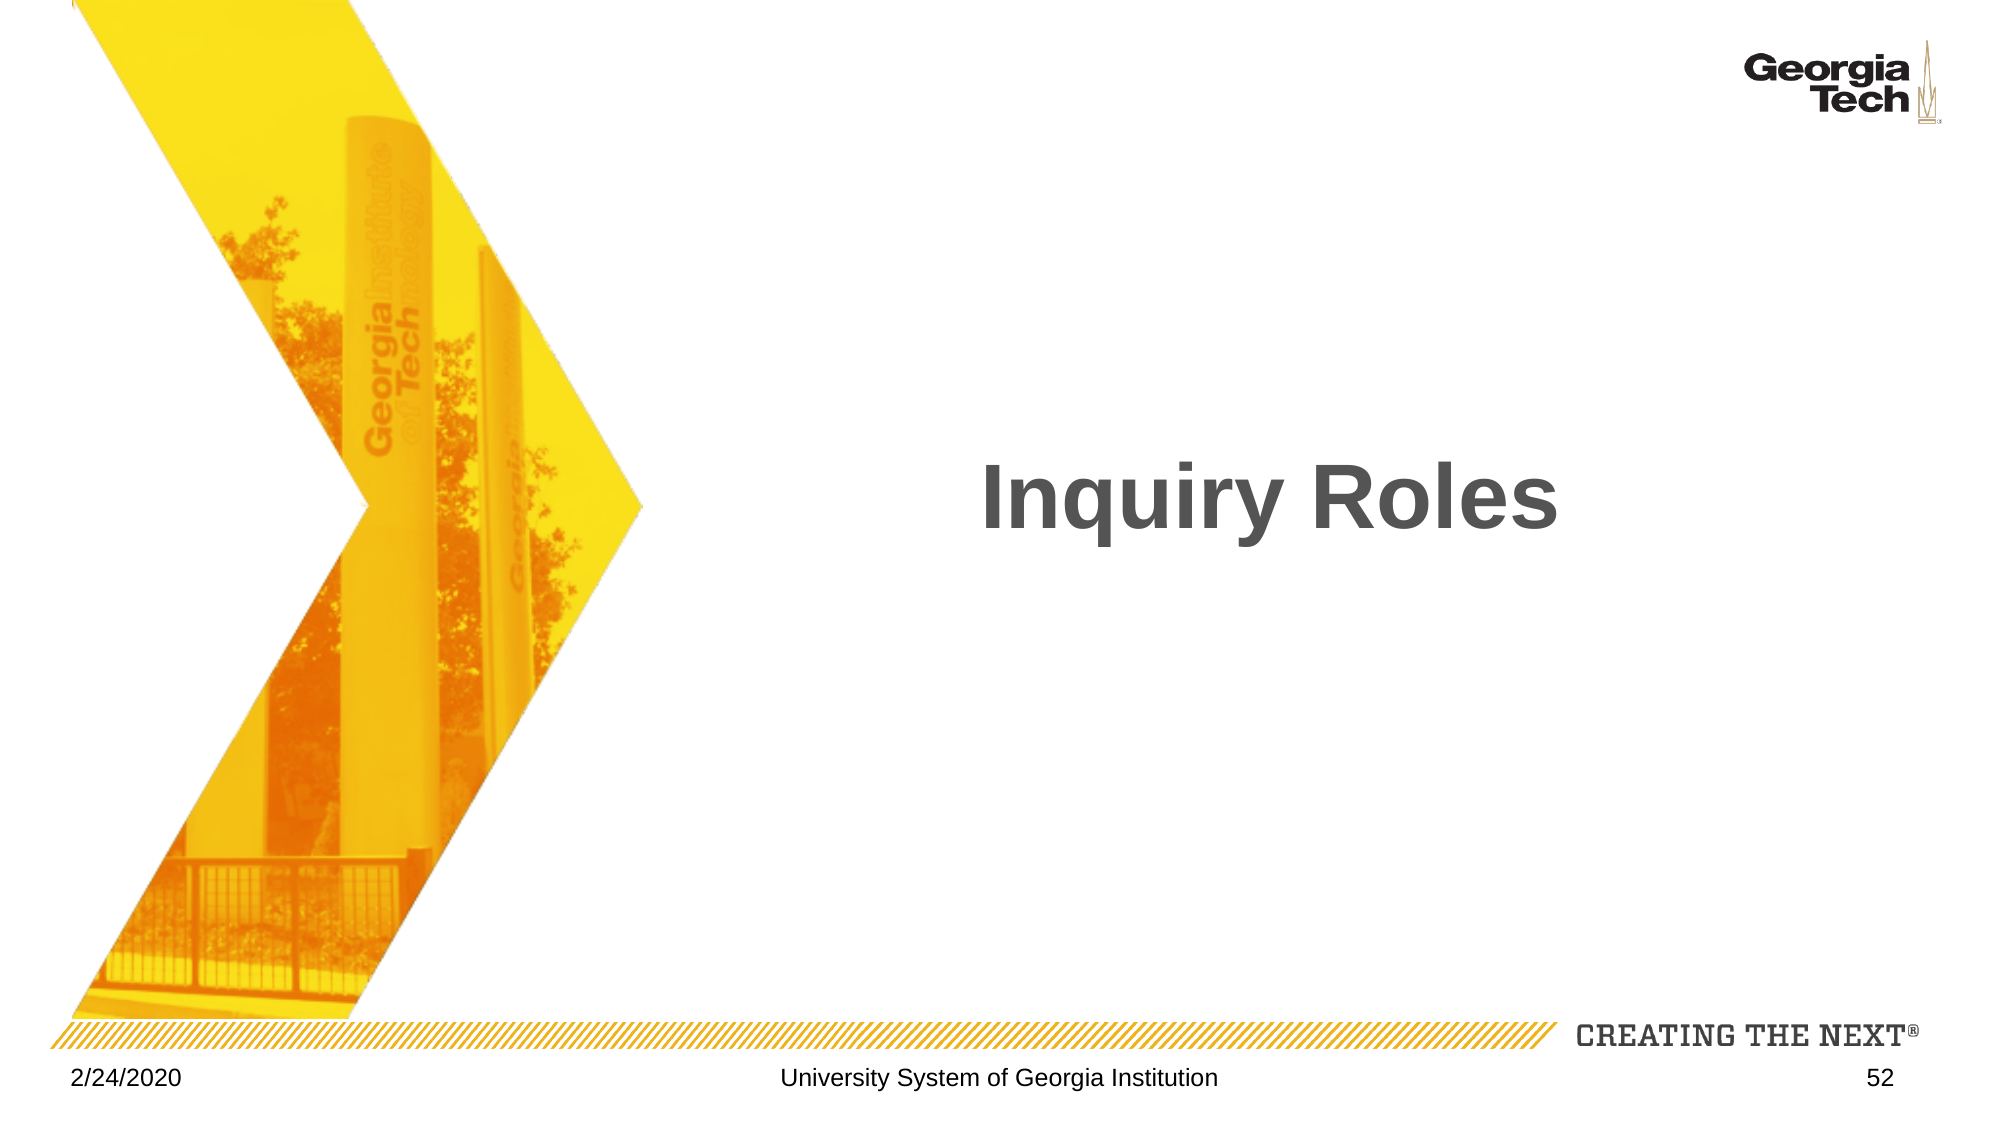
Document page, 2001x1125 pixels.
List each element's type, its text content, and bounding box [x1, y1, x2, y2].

picture [1744, 40, 1942, 124]
footer University System of Georgia Institution [662, 1046, 1338, 1106]
title Manager (BOR GA Tech Manager) [1562, 1012, 1930, 1061]
title Inquiry Roles [650, 269, 1892, 729]
picture [72, 0, 643, 1019]
picture [49, 1022, 1558, 1049]
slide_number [55, 1046, 231, 1106]
slide_number 52 [1365, 1046, 1910, 1106]
